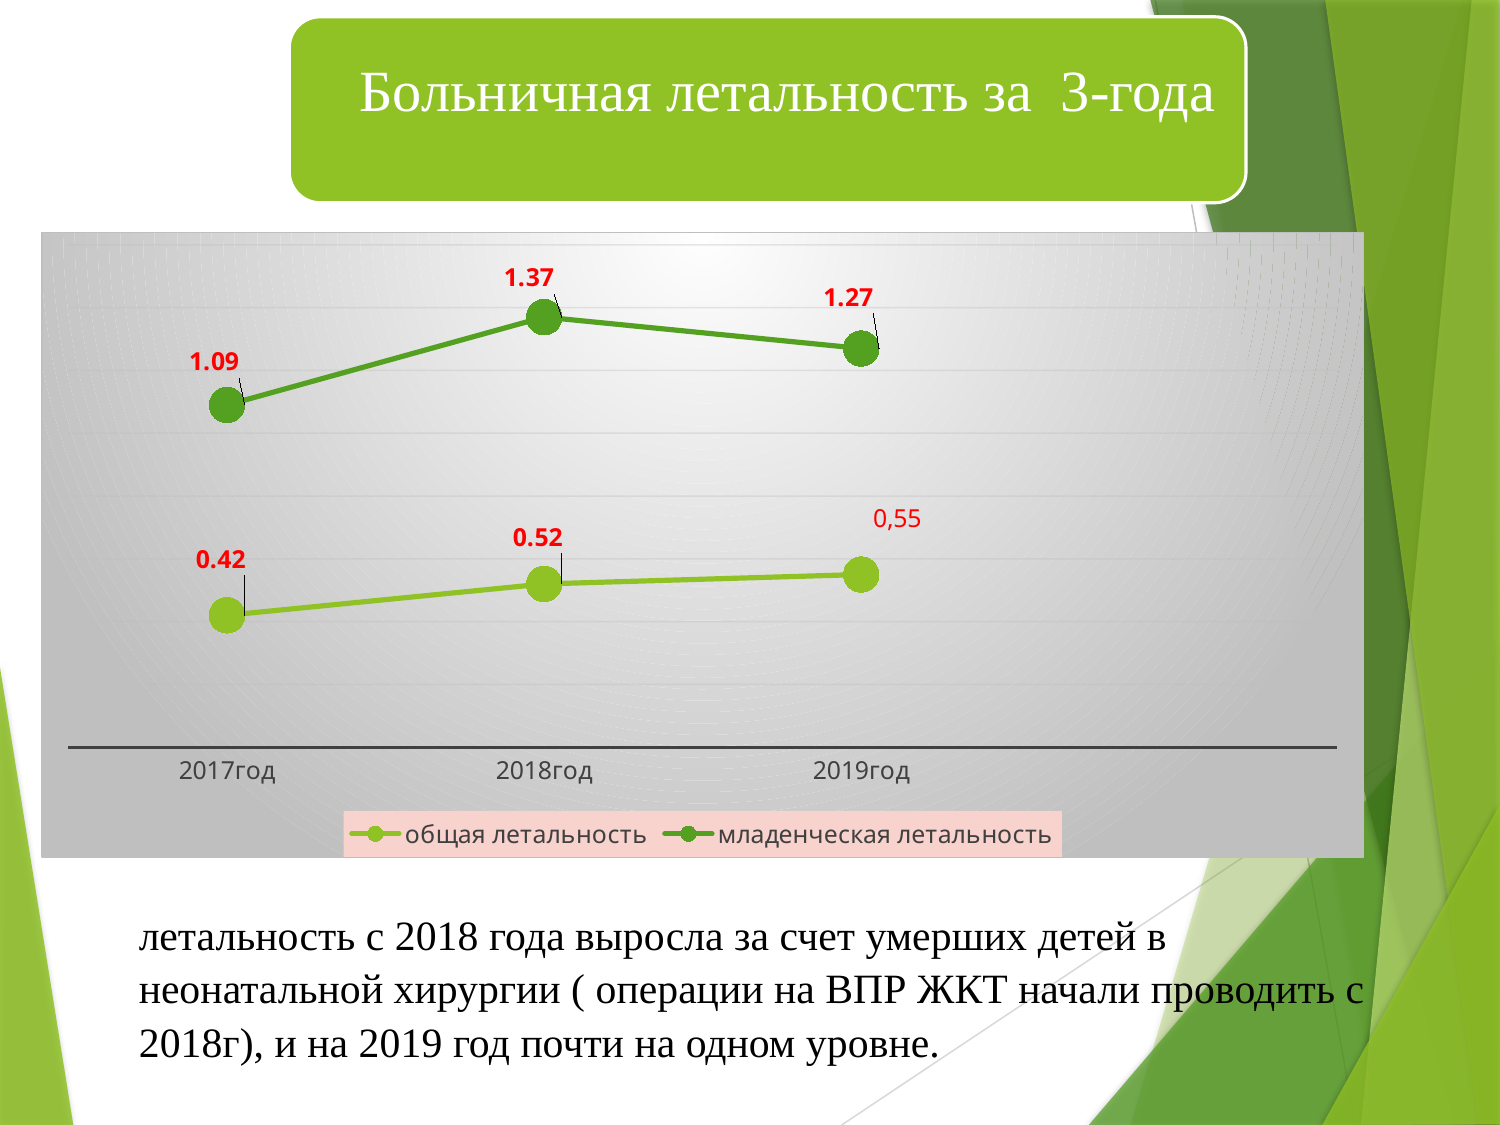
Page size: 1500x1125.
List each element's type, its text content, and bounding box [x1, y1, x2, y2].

chart [40, 231, 1365, 859]
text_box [288, 8, 1306, 204]
text_box летальность с 2018 года выросла за счет умерших детей в неонатальной хирургии ( операции на ВПР ЖКТ начали проводить с 2018г), и на 2019 год почти на одном уровне. [123, 468, 1388, 1074]
